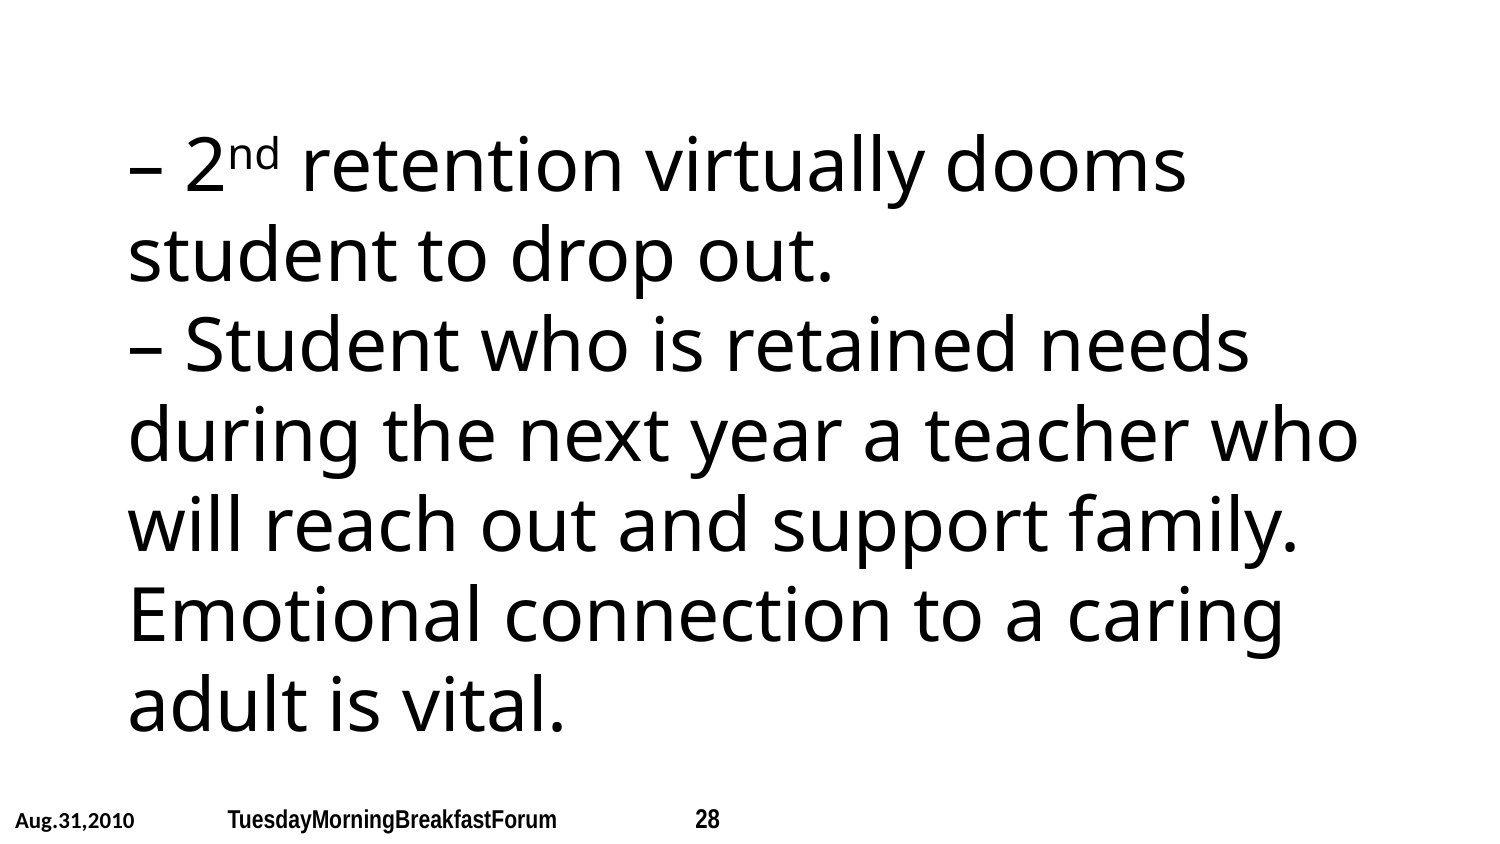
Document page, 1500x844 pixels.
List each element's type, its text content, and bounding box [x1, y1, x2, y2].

subtitle Aug.31,2010 TuesdayMorningBreakfastForum 28 [0, 784, 1500, 844]
title – 2nd retention virtually dooms student to drop out. – Student who is retained needs during the next year a teacher who will reach out and support family. Emotional connection to a caring adult is vital. [112, 109, 1388, 784]
